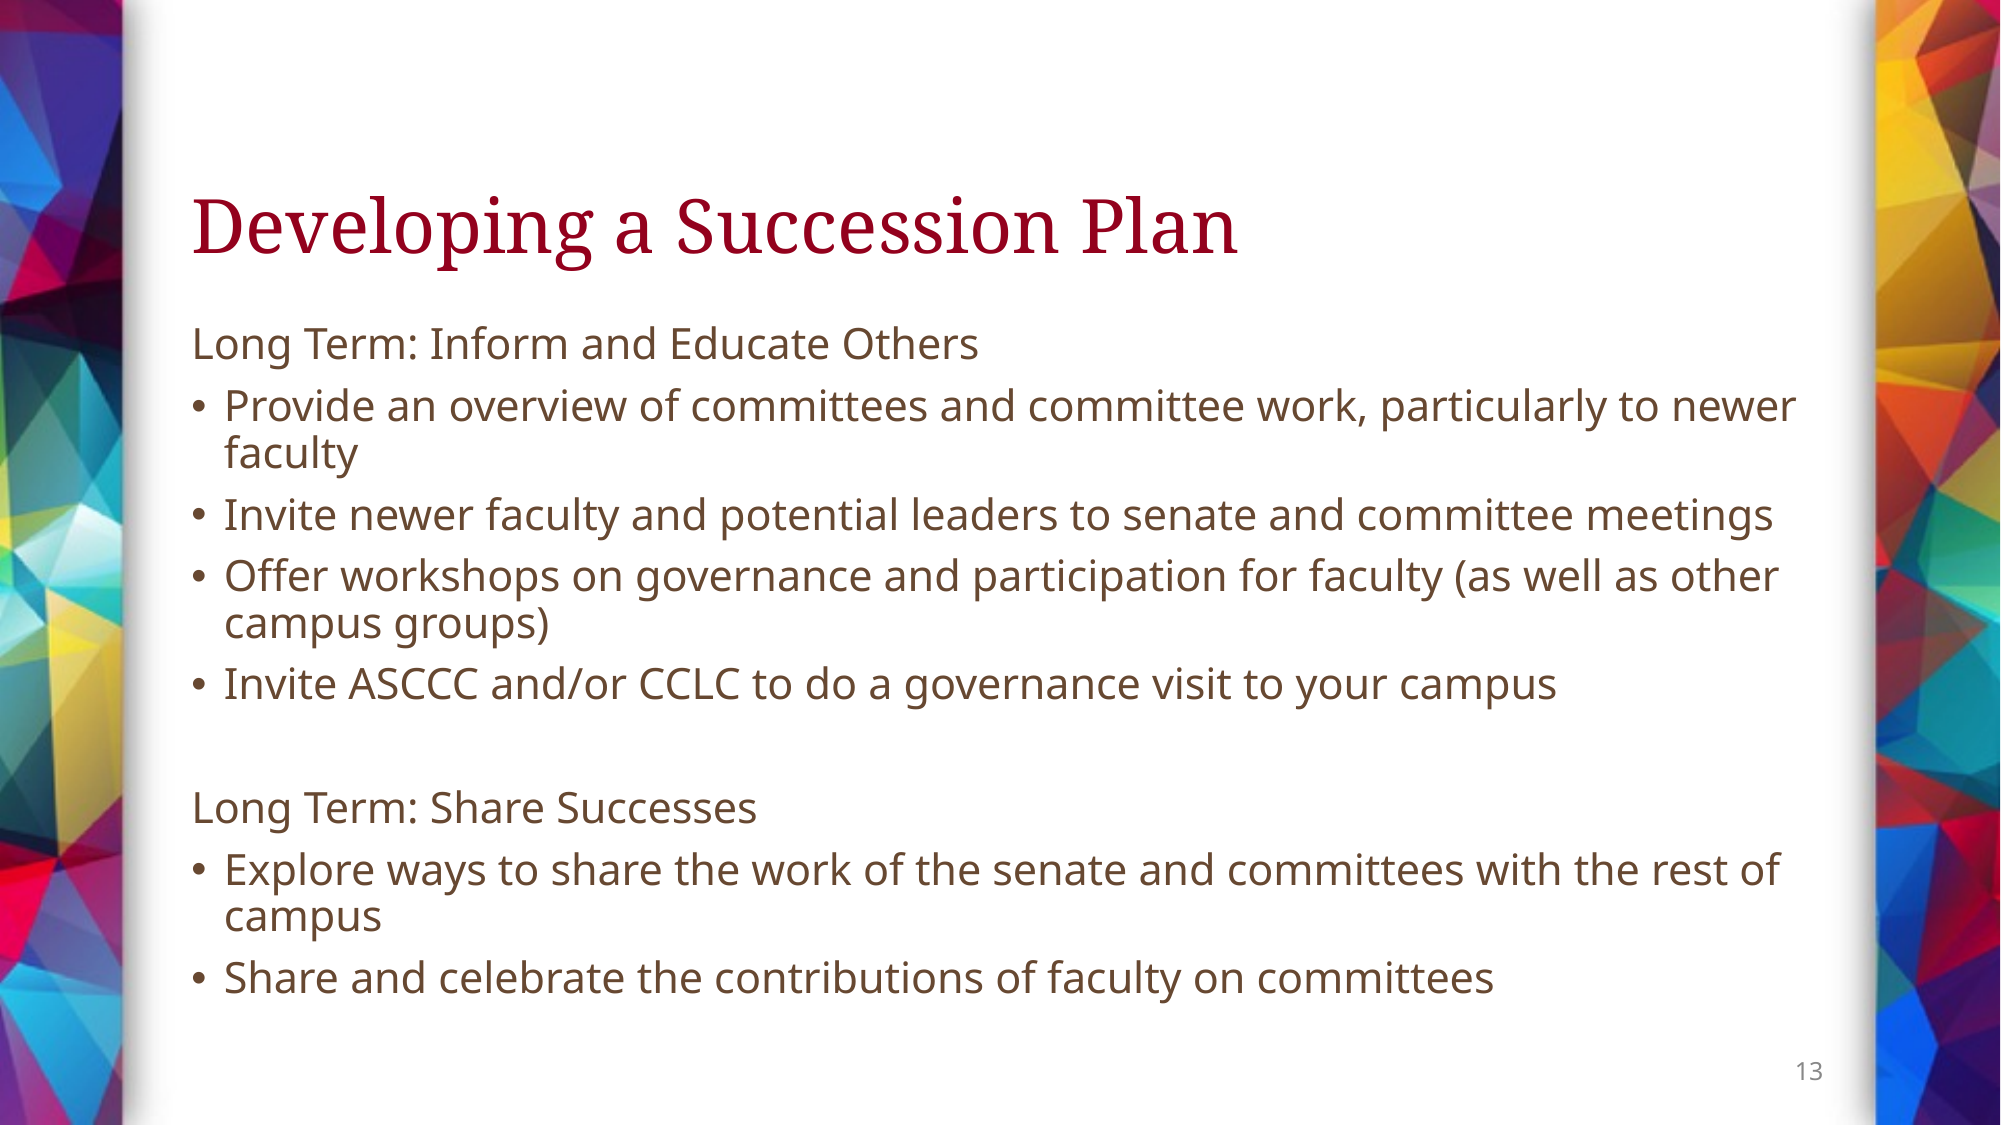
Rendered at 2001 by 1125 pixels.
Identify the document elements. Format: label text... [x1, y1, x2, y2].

list Long Term: Inform and Educate Others Provide an overview of committees and committee work, particularly to newer faculty Invite newer faculty and potential leaders to senate and committee meetings Offer workshops on governance and participation for faculty (as well as other campus groups) Invite ASCCC and/or CCLC to do a governance visit to your campus Long Term: Share Successes Explore ways to share the work of the senate and committees with the rest of campus Share and celebrate the contributions of faculty on committees [176, 315, 1827, 1029]
title Developing a Succession Plan [176, 59, 1827, 278]
